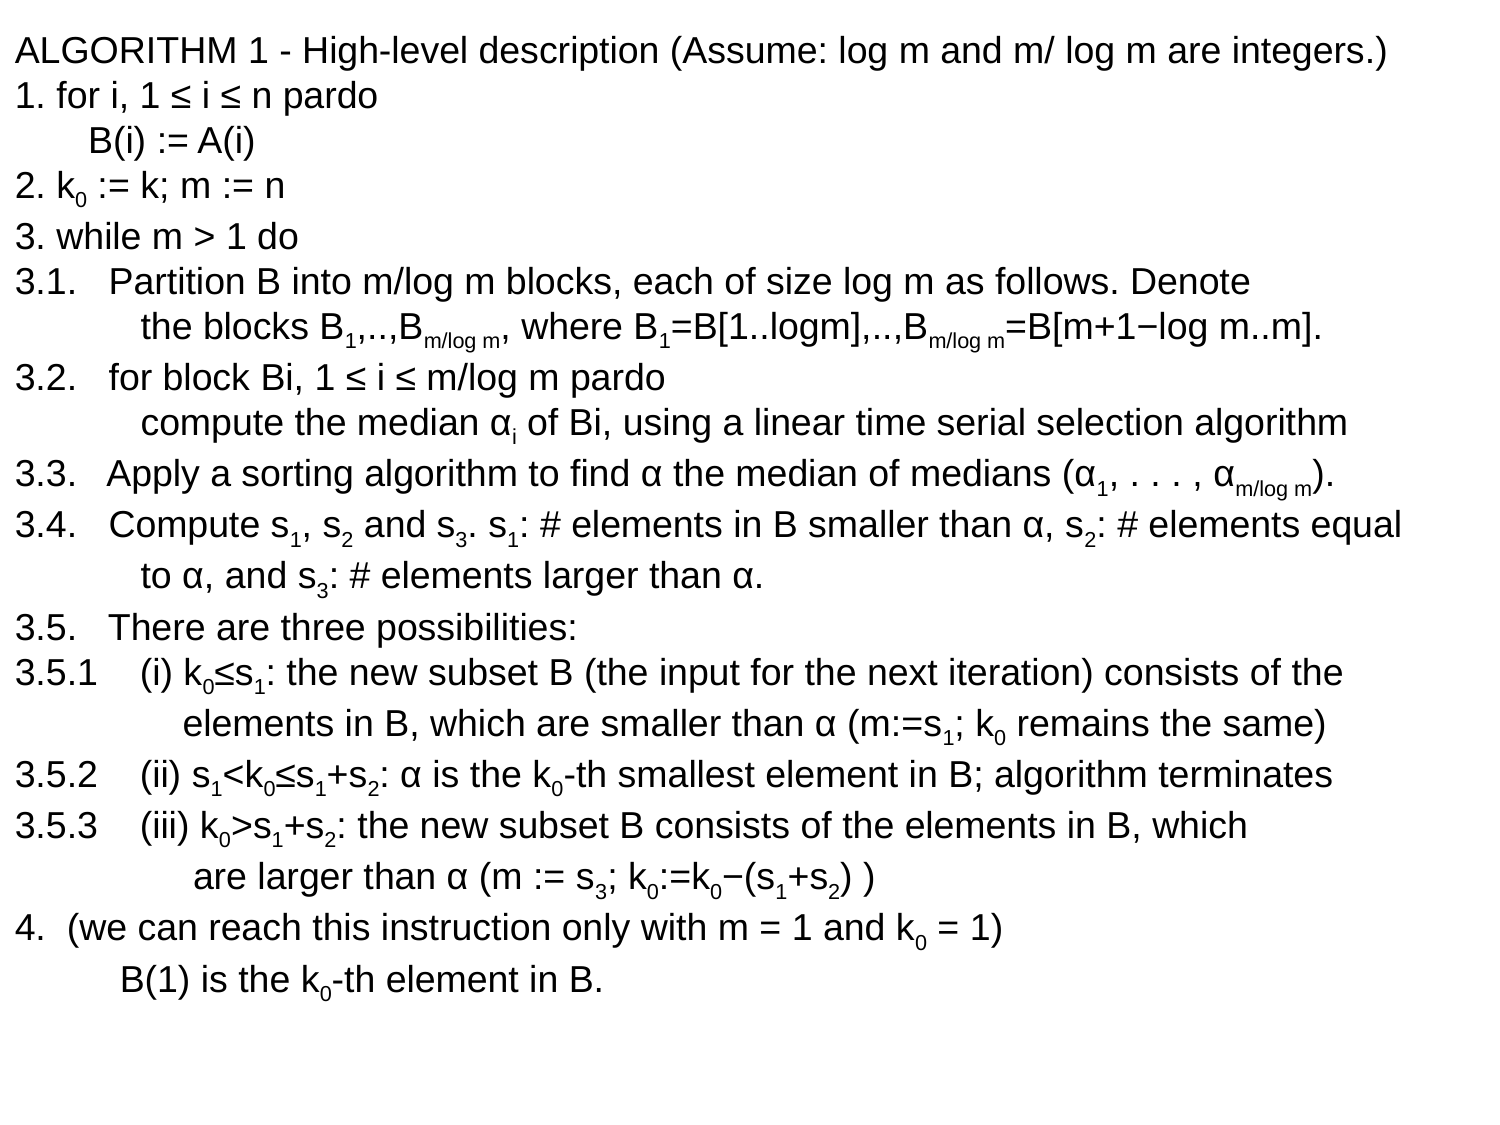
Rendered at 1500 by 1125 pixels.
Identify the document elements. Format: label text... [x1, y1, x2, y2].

text_box ALGORITHM 1 - High-level description (Assume: log m and m/ log m are integers.) 1. for i, 1 ≤ i ≤ n pardo B(i) := A(i) 2. k0 := k; m := n 3. while m > 1 do 3.1. Partition B into m/log m blocks, each of size log m as follows. Denote the blocks B1,..,Bm/log m, where B1=B[1..logm],..,Bm/log m=B[m+1−log m..m]. 3.2. for block Bi, 1 ≤ i ≤ m/log m pardo compute the median αi of Bi, using a linear time serial selection algorithm 3.3. Apply a sorting algorithm to find α the median of medians (α1, . . . , αm/log m). 3.4. Compute s1, s2 and s3. s1: # elements in B smaller than α, s2: # elements equal to α, and s3: # elements larger than α. 3.5. There are three possibilities: 3.5.1 (i) k0≤s1: the new subset B (the input for the next iteration) consists of the elements in B, which are smaller than α (m:=s1; k0 remains the same) 3.5.2 (ii) s1<k0≤s1+s2: α is the k0-th smallest element in B; algorithm terminates 3.5.3 (iii) k0>s1+s2: the new subset B consists of the elements in B, which are larger than α (m := s3; k0:=k0−(s1+s2) ) 4. (we can reach this instruction only with m = 1 and k0 = 1) B(1) is the k0-th element in B. [0, 18, 1500, 1058]
